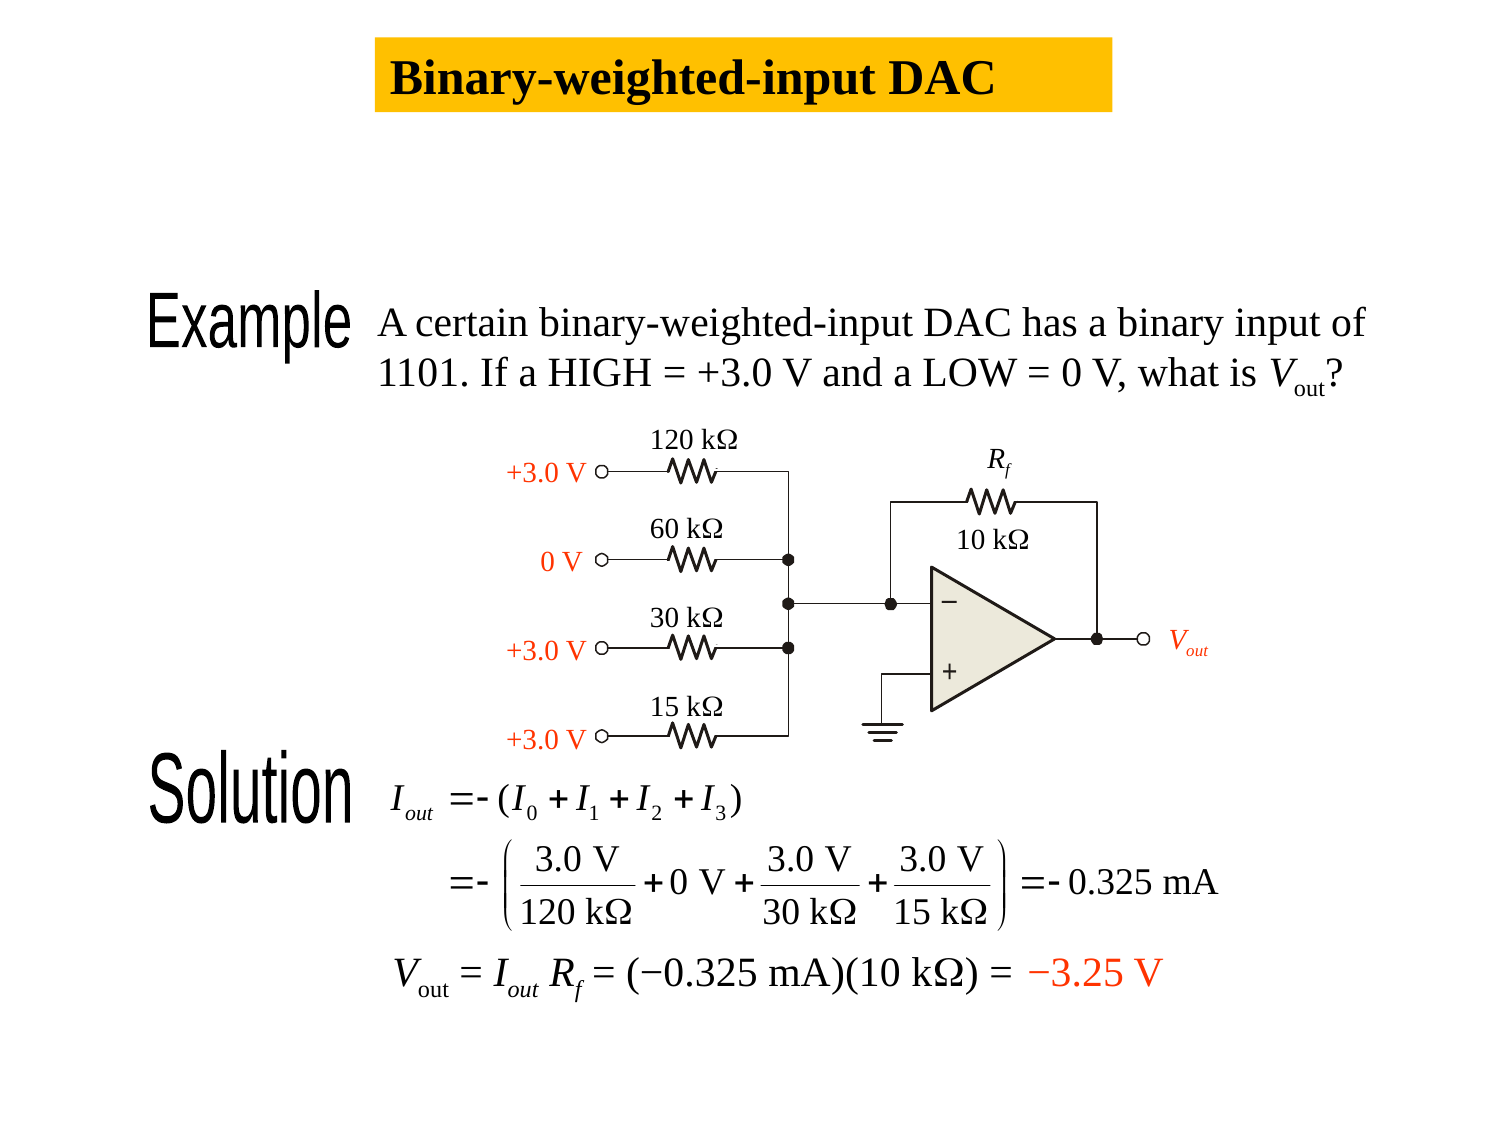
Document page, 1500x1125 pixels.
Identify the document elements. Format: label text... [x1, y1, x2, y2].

text_box −3.25 V [1012, 946, 1225, 1003]
text_box Binary-weighted-input DAC [374, 37, 1113, 113]
text_box Vout = Iout Rf = (−0.325 mA)(10 kW) = [377, 937, 1066, 1010]
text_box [383, 774, 1226, 939]
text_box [491, 412, 1229, 764]
text_box A certain binary-weighted-input DAC has a binary input of 1101. If a HIGH = +3.0 V and a LOW = 0 V, what is Vout? [362, 287, 1400, 410]
